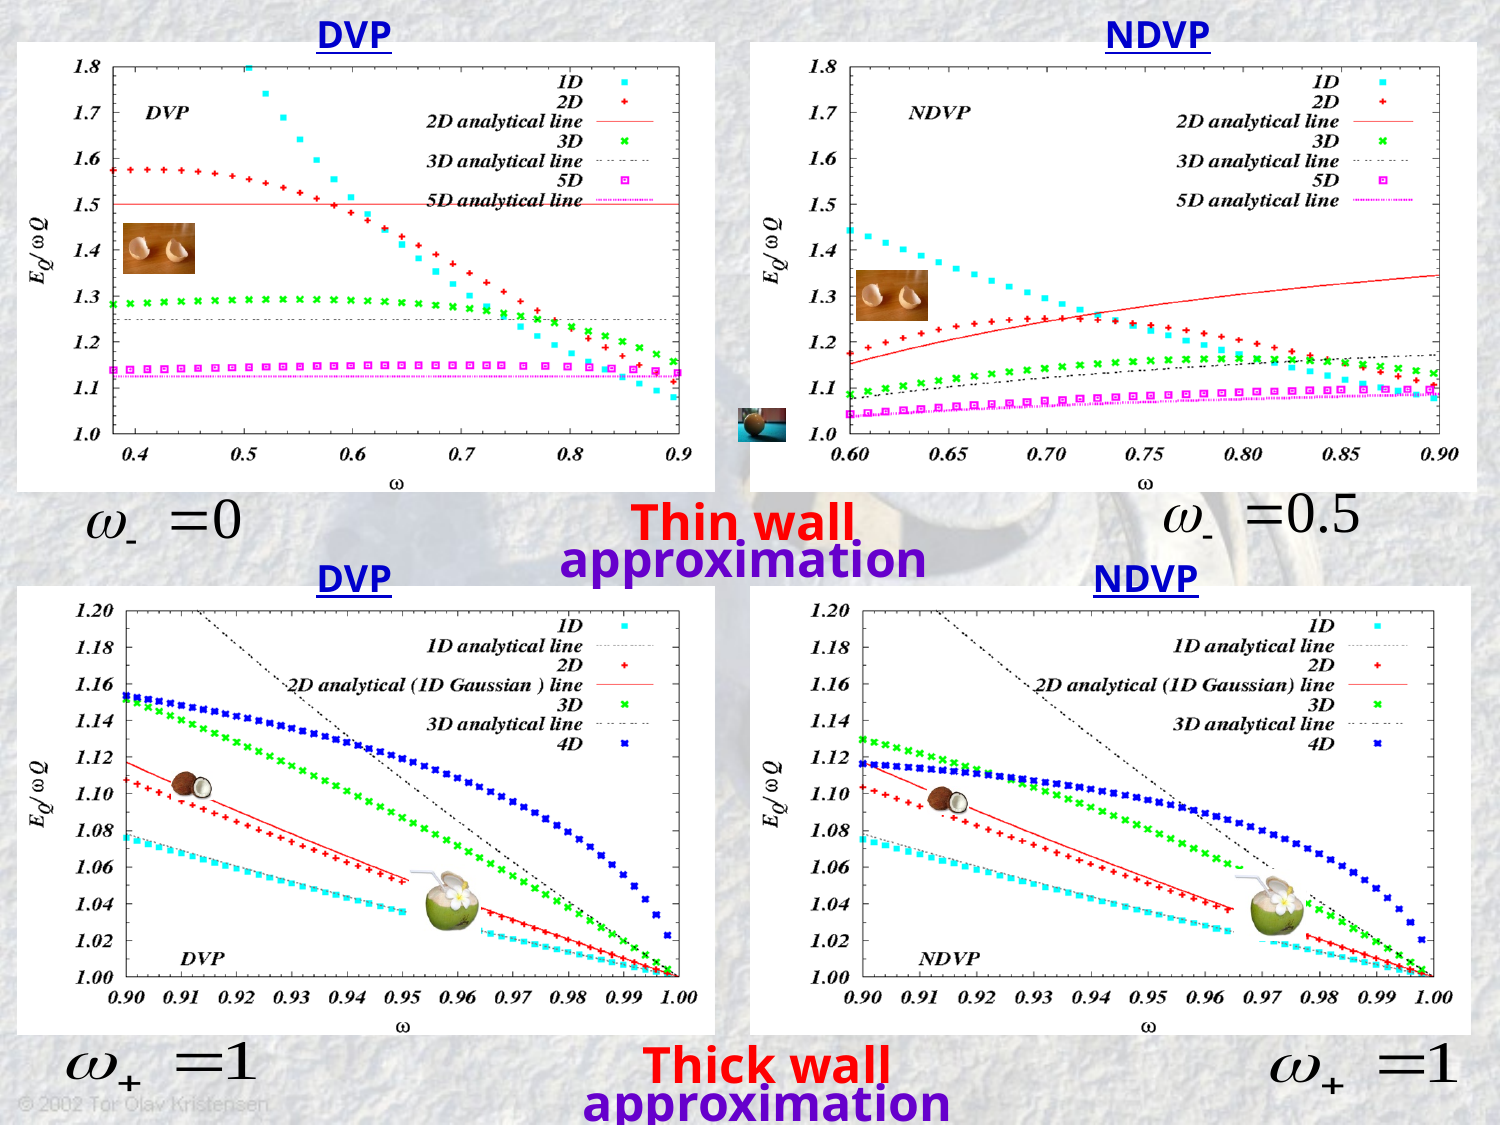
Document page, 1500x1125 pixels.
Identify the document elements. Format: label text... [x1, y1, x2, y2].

text_box Thick wall approximation [454, 1046, 1081, 1125]
text_box DVP [135, 562, 430, 585]
text_box Thin wall approximation [430, 503, 1057, 593]
text_box DVP [135, 18, 573, 41]
text_box [572, 467, 916, 503]
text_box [52, 1043, 271, 1103]
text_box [1257, 1022, 1471, 1107]
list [408, 864, 481, 937]
picture [0, 0, 1500, 1125]
text_box NDVP [938, 18, 1377, 41]
text_box NDVP [1057, 562, 1365, 584]
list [1154, 500, 1368, 558]
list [76, 500, 255, 563]
